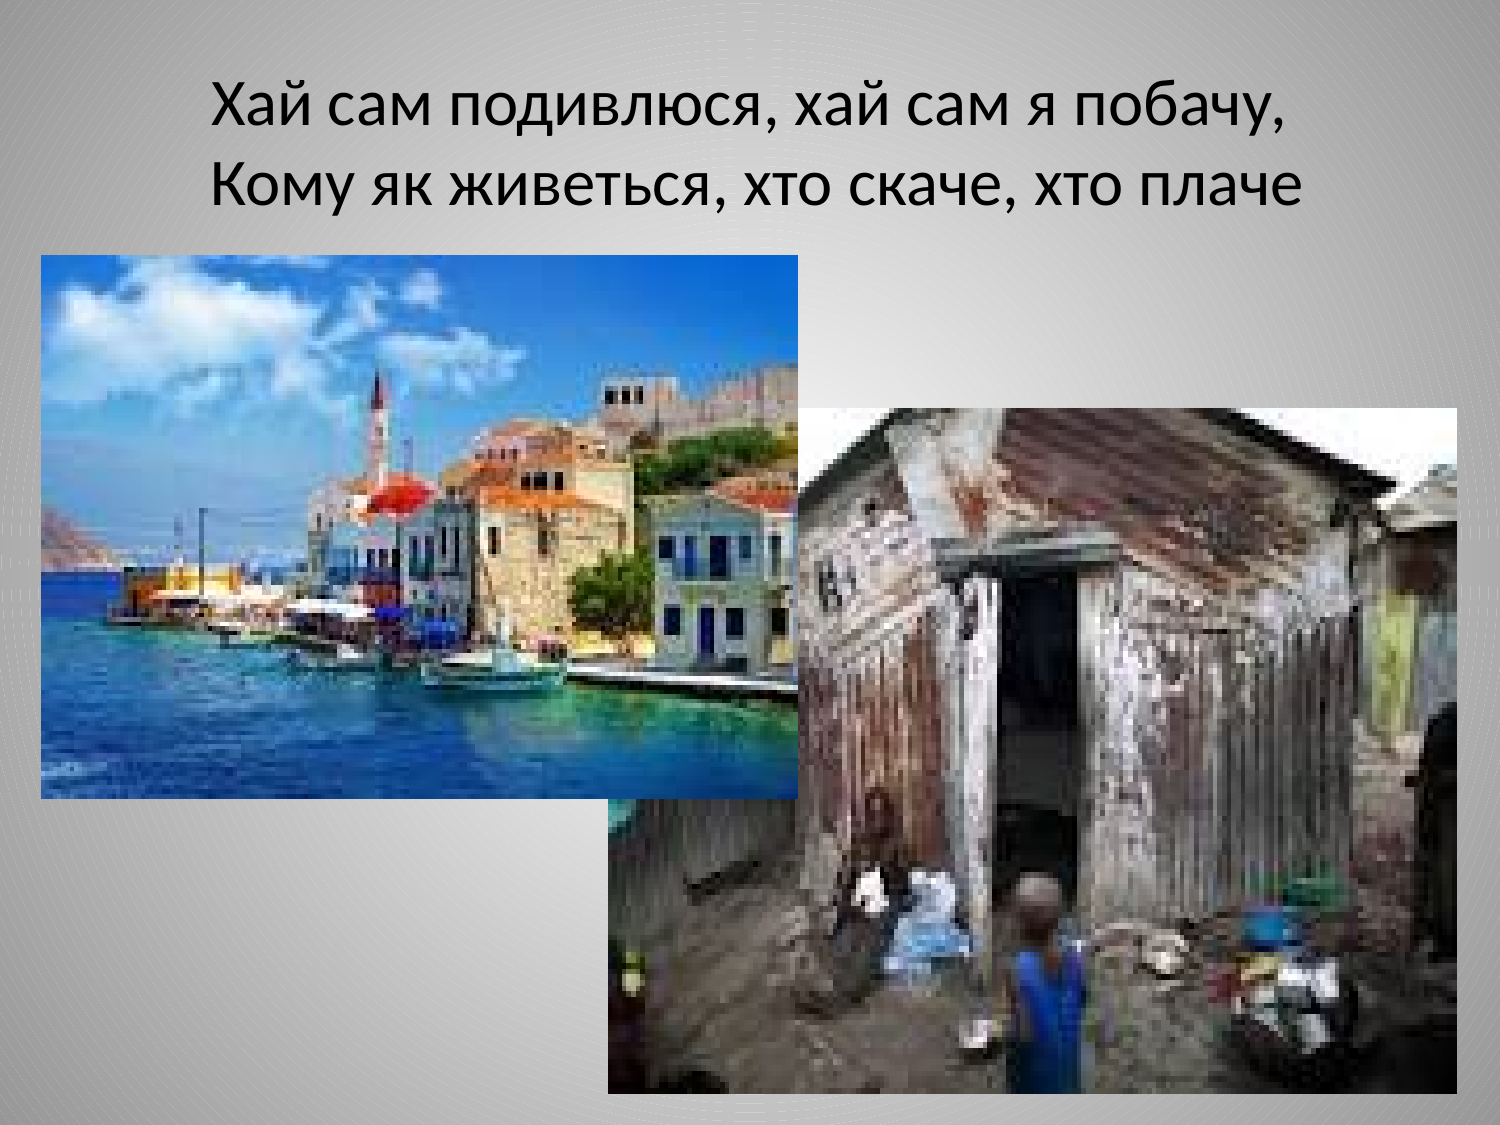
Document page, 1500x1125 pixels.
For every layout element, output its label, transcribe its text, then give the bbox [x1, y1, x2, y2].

title Хай сам подивлюся, хай сам я побачу, Кому як живеться, хто скаче, хто плаче [75, 45, 1425, 233]
picture [608, 408, 1458, 1095]
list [41, 255, 798, 799]
